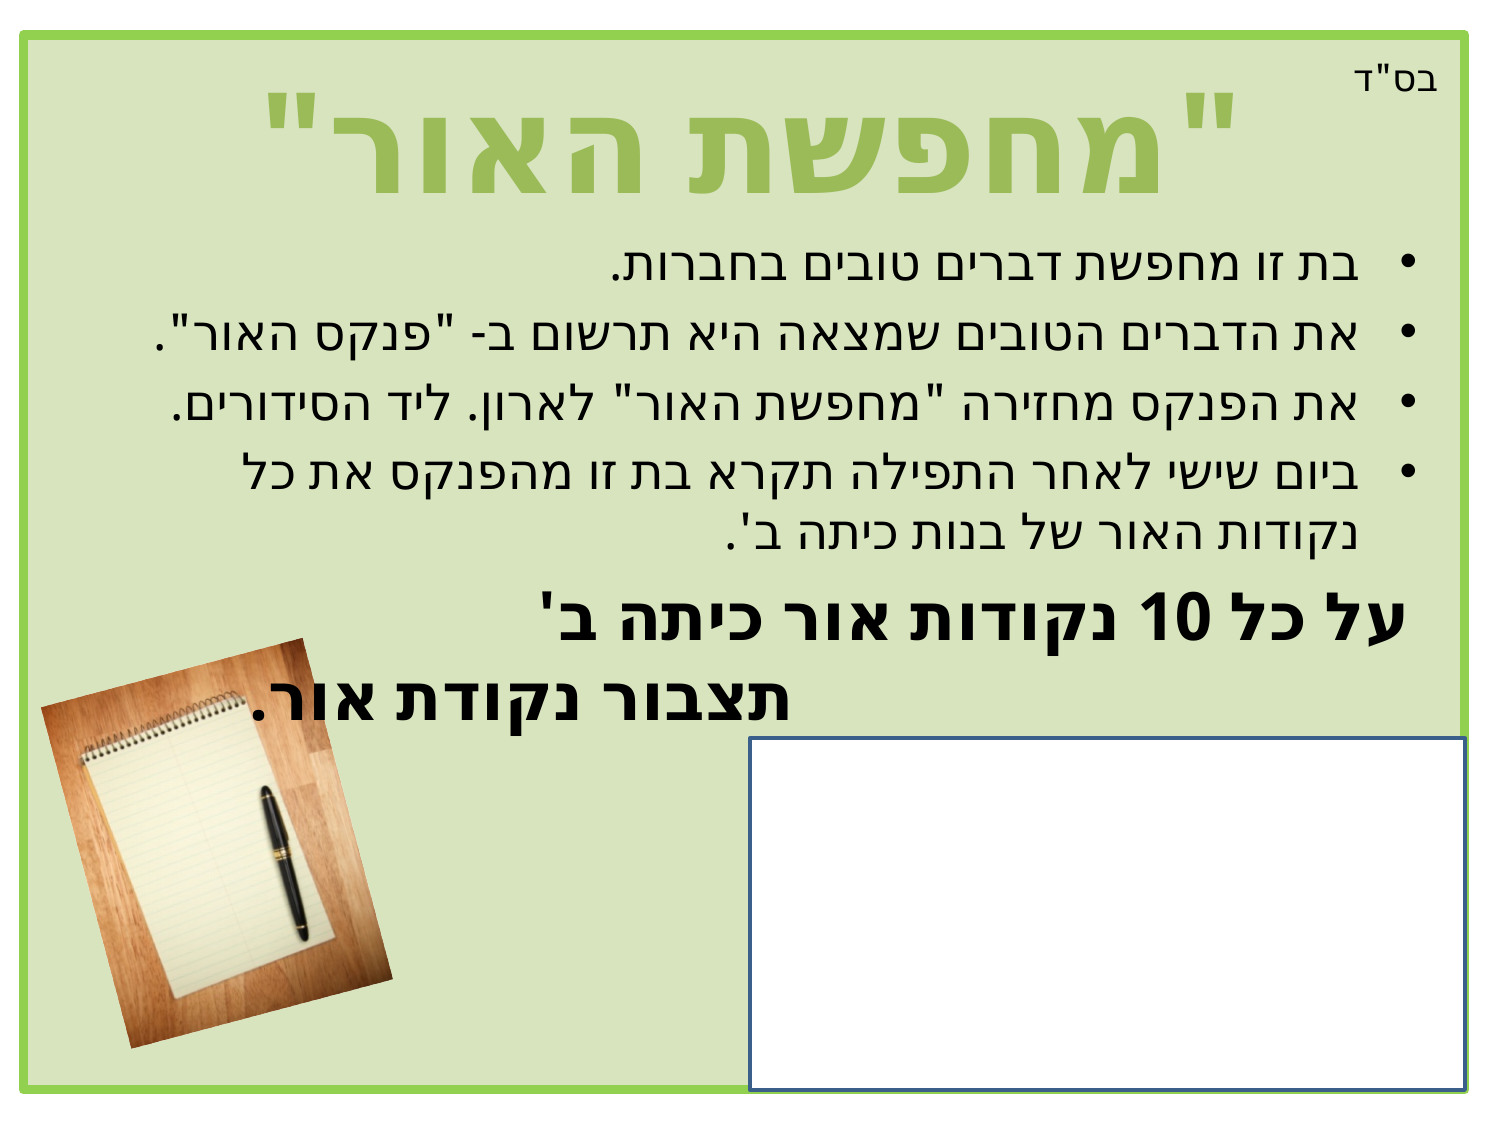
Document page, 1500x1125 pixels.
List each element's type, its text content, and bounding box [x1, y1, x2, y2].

text_box בס"ד [1288, 46, 1453, 107]
list בת זו מחפשת דברים טובים בחברות. את הדברים הטובים שמצאה היא תרשום ב- "פנקס האור". את הפנקס מחזירה "מחפשת האור" לארון. ליד הסידורים. ביום שישי לאחר התפילה תקרא בת זו מהפנקס את כל נקודות האור של בנות כיתה ב'. על כל 10 נקודות אור כיתה ב' תצבור נקודת אור. [82, 222, 1432, 966]
picture [41, 666, 392, 1048]
title "מחפשת האור" [75, 45, 1425, 233]
text_box [21, 33, 1467, 1092]
text_box [748, 736, 1467, 1092]
